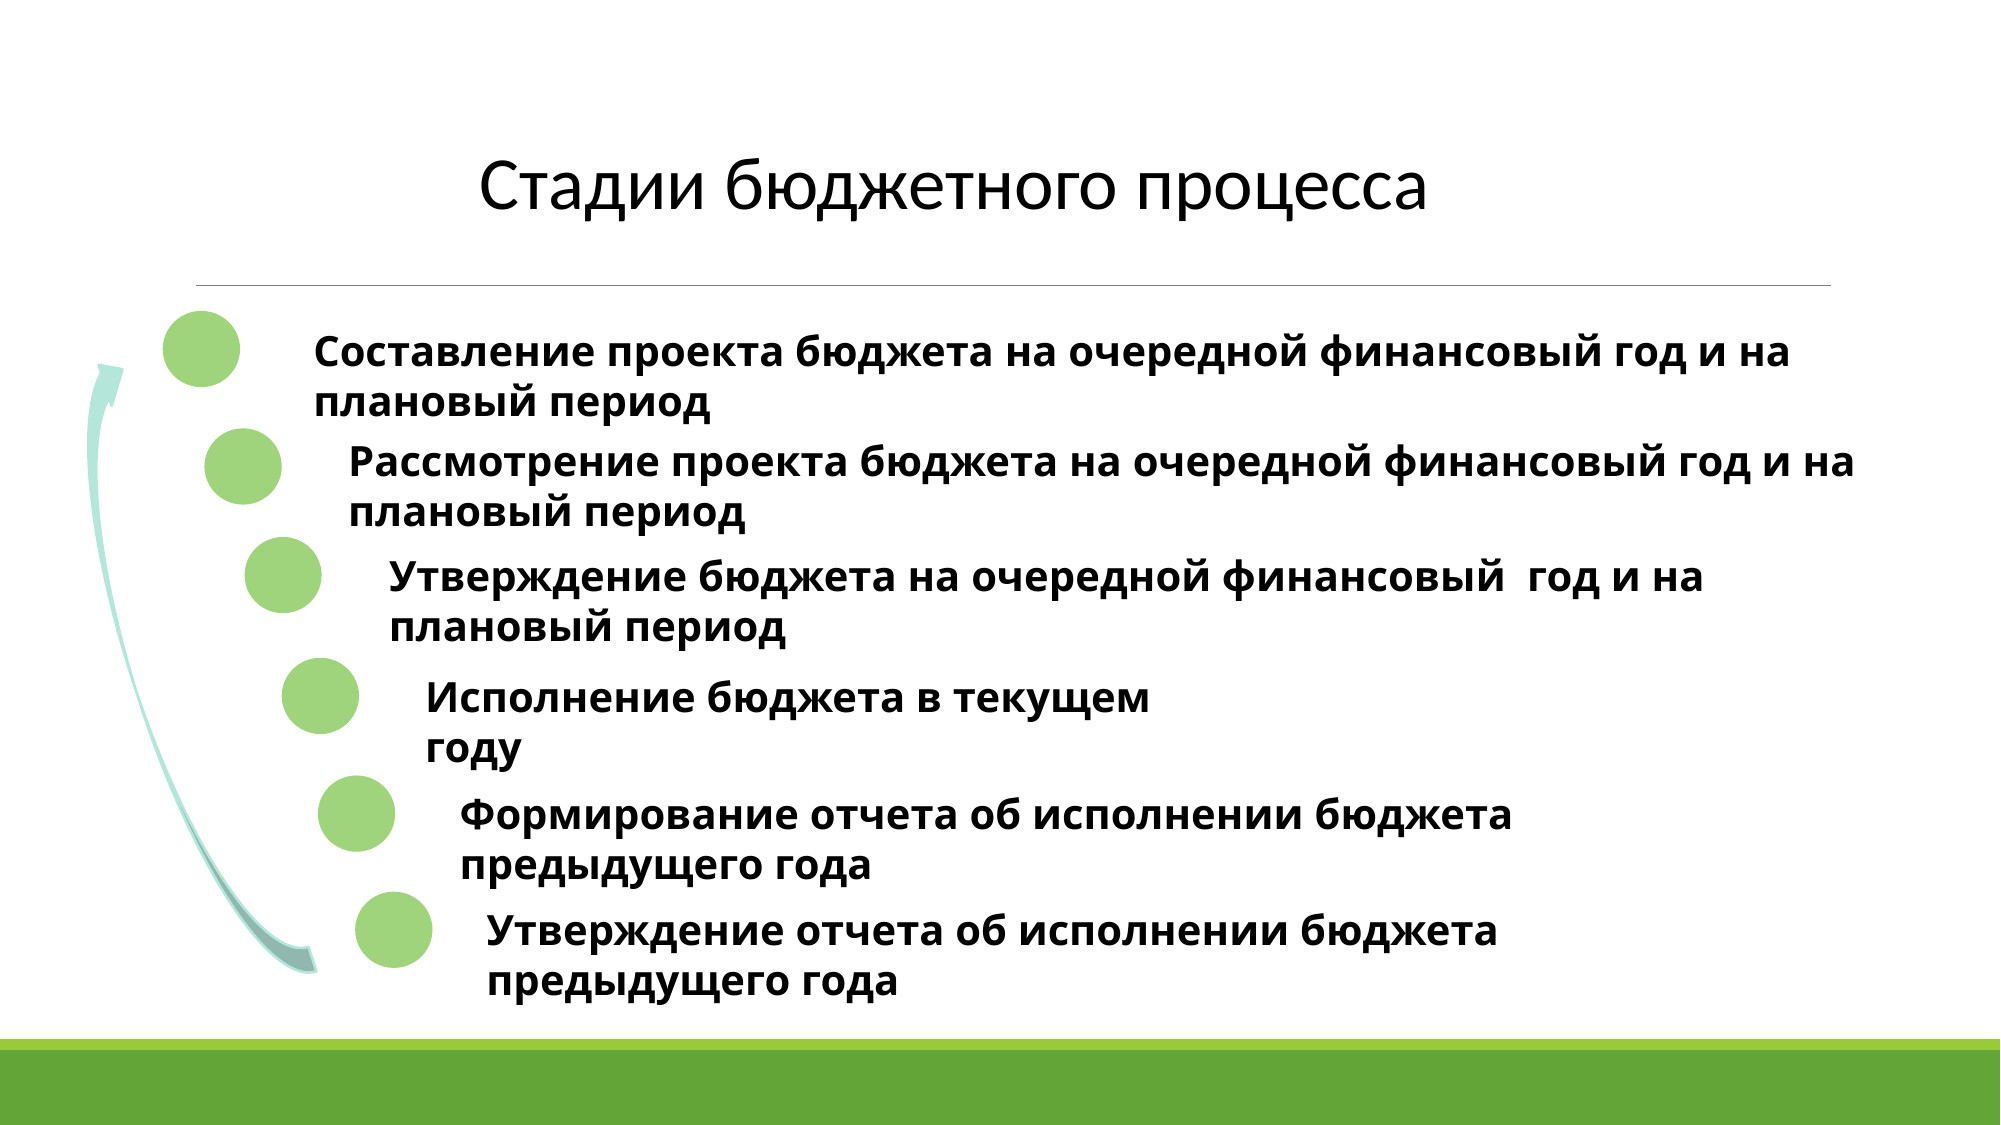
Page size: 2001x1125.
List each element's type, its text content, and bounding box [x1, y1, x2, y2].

text_box [355, 891, 433, 968]
text_box [87, 363, 318, 974]
text_box Исполнение бюджета в текущем году [410, 662, 1264, 778]
text_box [244, 536, 322, 614]
text_box Утверждение бюджета на очередной финансовый год и на плановый период [373, 543, 1838, 658]
text_box Утверждение отчета об исполнении бюджета предыдущего года [471, 896, 1698, 1012]
text_box [281, 657, 360, 735]
text_box Стадии бюджетного процесса [258, 127, 1652, 232]
text_box Рассмотрение проекта бюджета на очередной финансовый год и на плановый период [333, 427, 1879, 543]
text_box Формирование отчета об исполнении бюджета предыдущего года [444, 780, 1671, 896]
text_box [317, 775, 396, 852]
text_box [204, 428, 282, 505]
text_box [162, 310, 241, 388]
text_box Составление проекта бюджета на очередной финансовый год и на плановый период [298, 317, 1870, 432]
